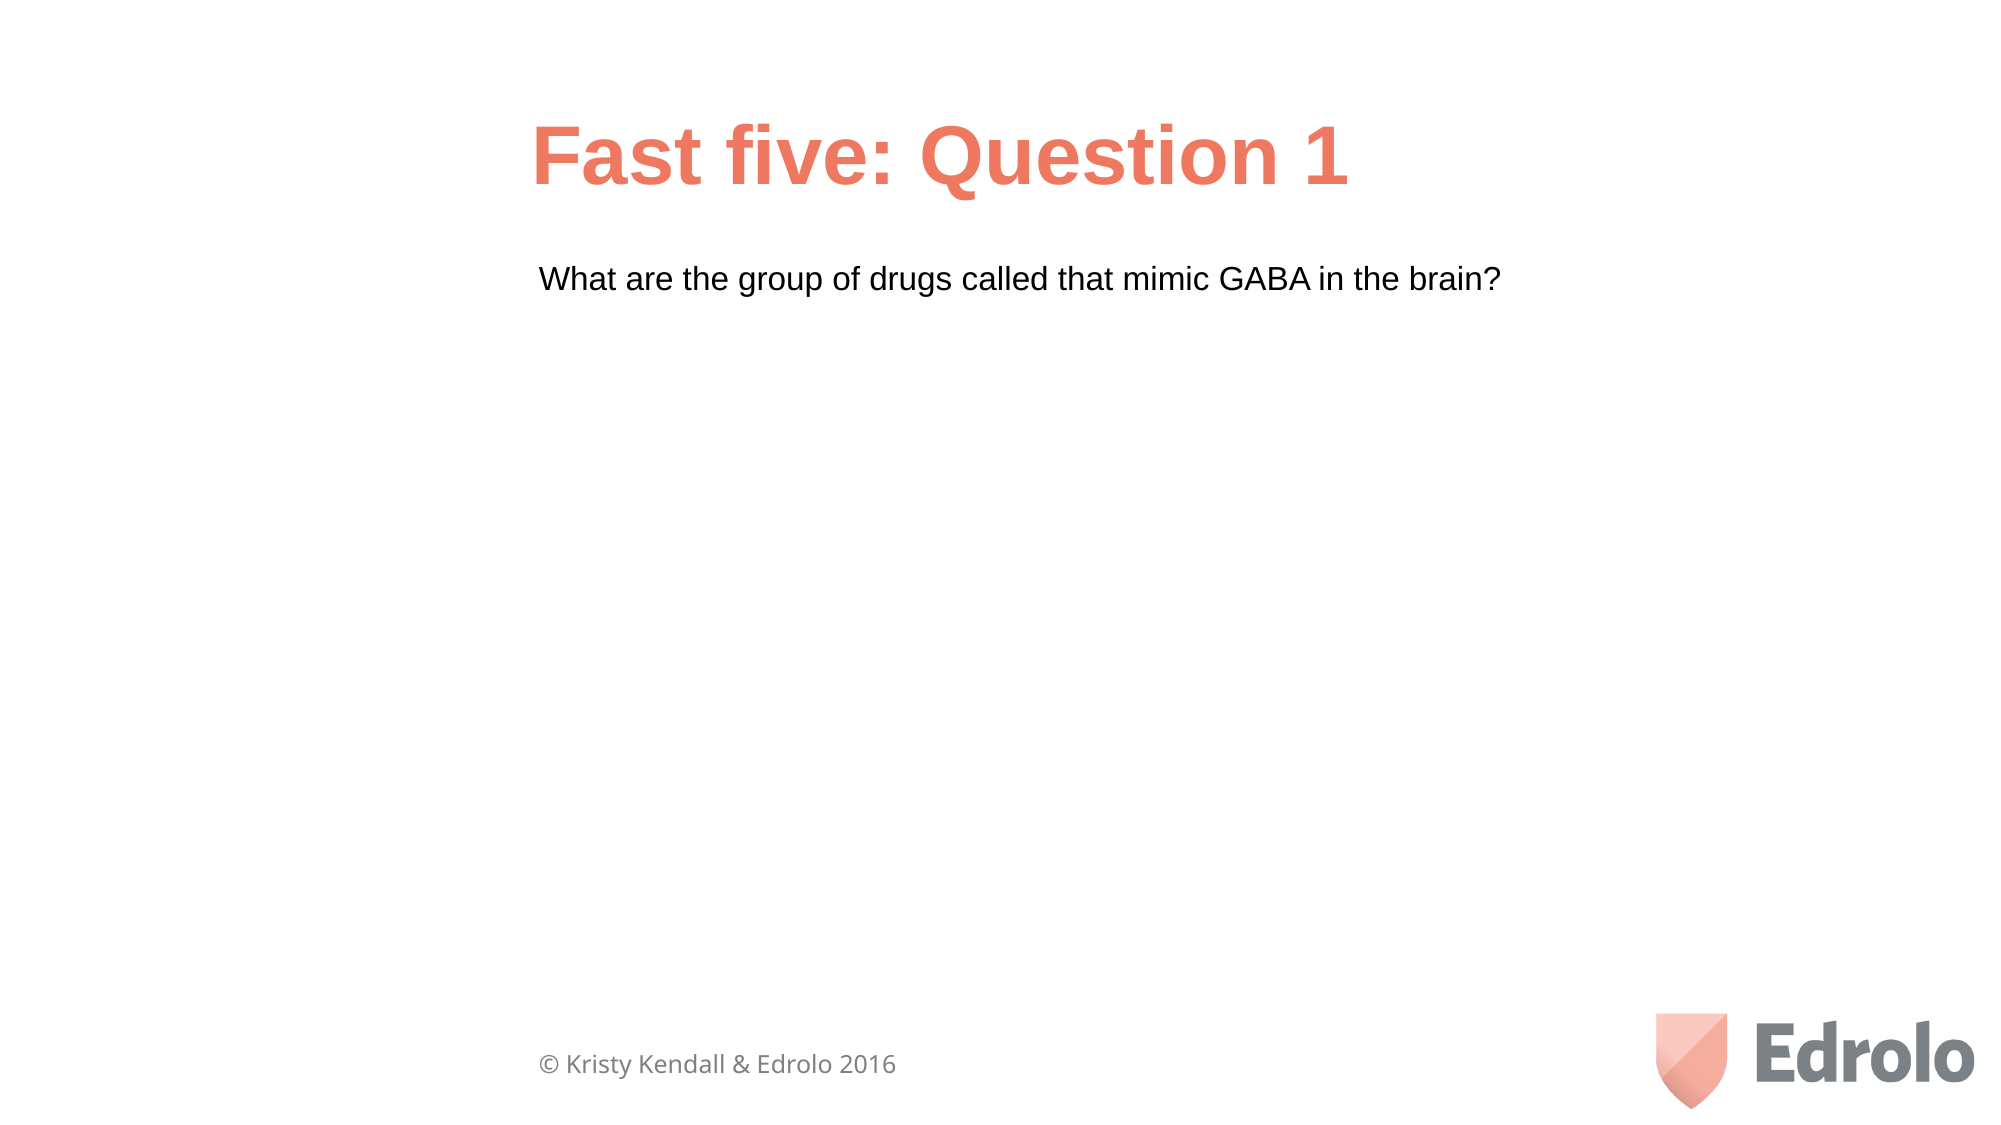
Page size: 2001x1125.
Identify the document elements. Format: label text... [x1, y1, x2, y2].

list What are the group of drugs called that mimic GABA in the brain? [523, 249, 1907, 348]
text_box Fast five: Question 1 [523, 93, 1874, 222]
